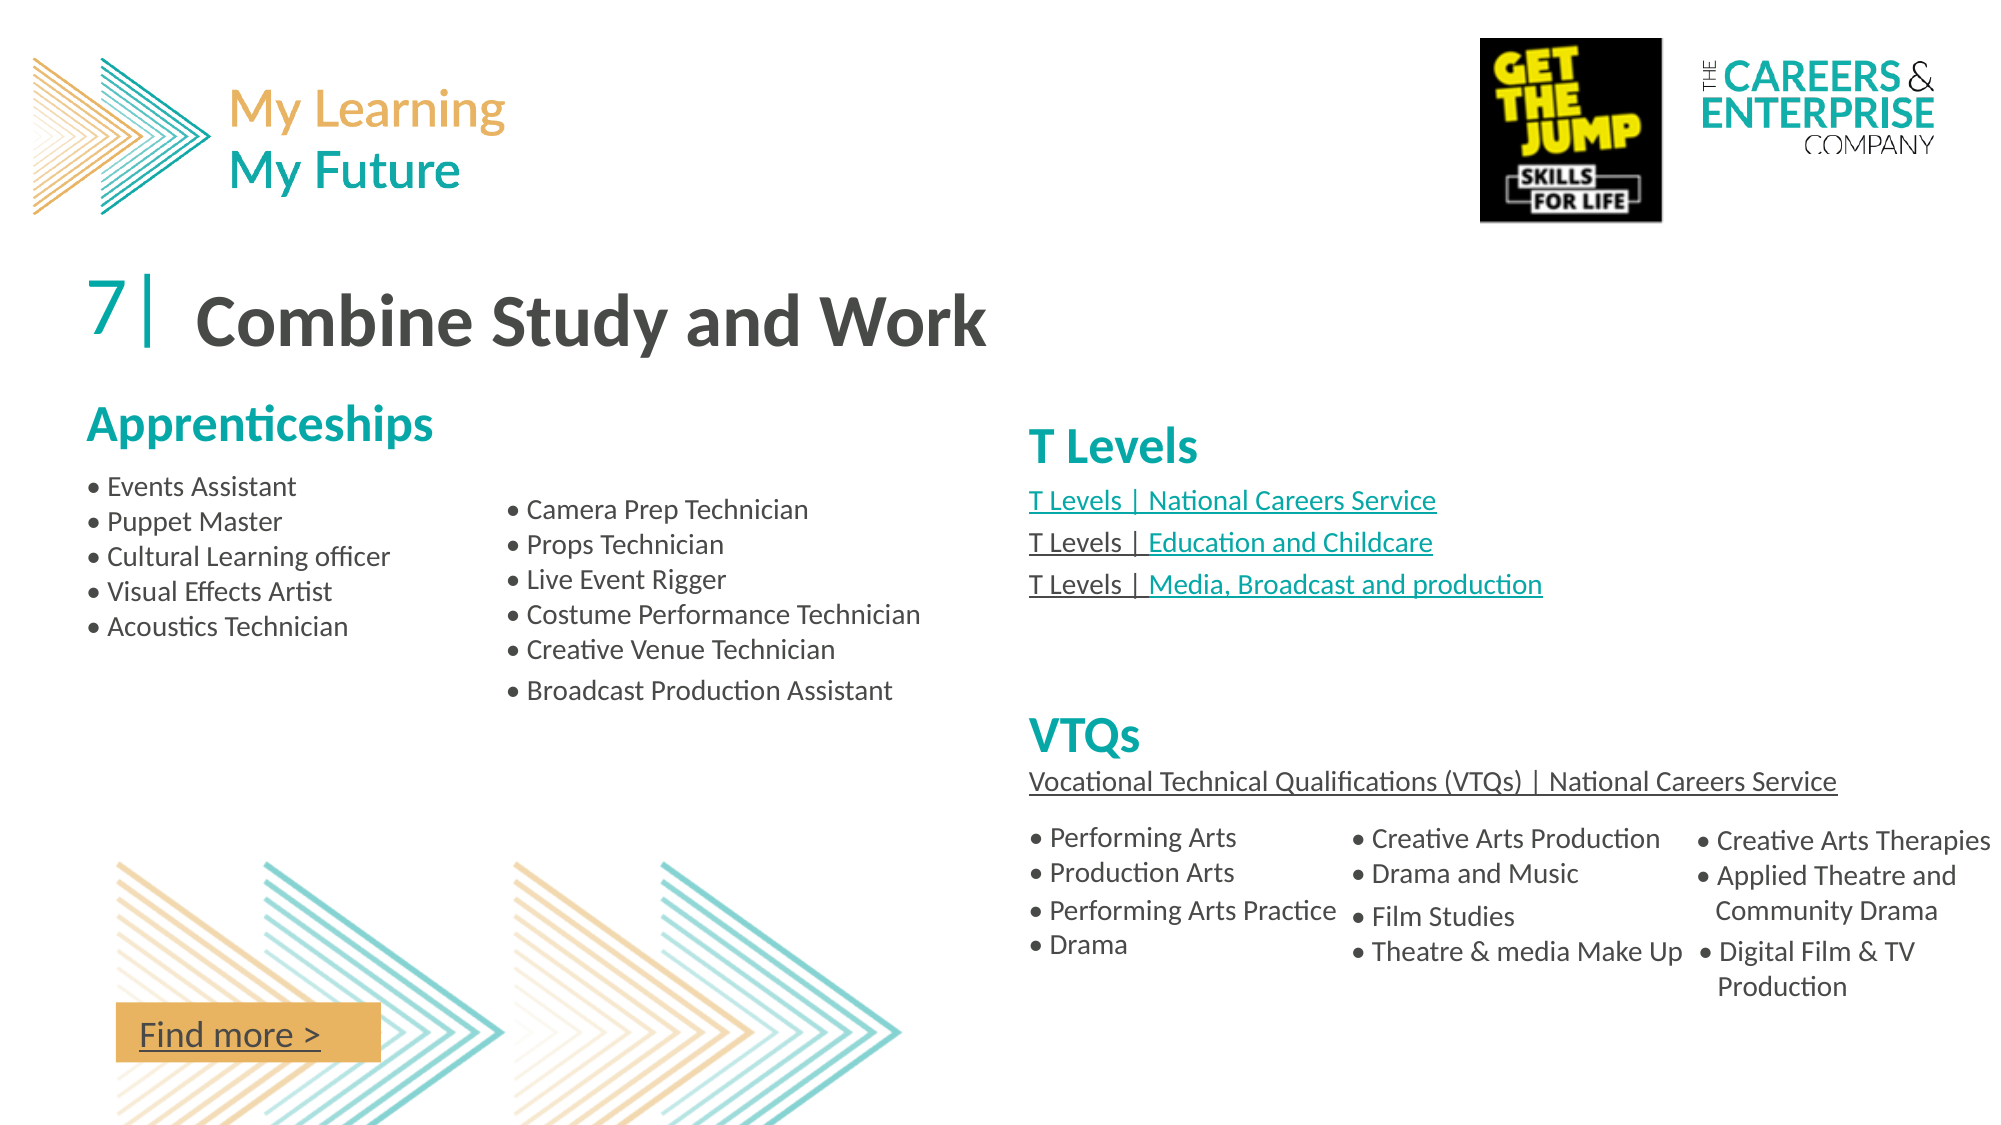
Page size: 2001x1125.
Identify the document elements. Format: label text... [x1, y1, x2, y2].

title Combine Study and Work [563, 263, 1170, 352]
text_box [490, 482, 951, 715]
subtitle Apprenticeships • Events Assistant • Puppet Master • Cultural Learning officer • Visual Effects Artist • Acoustics Technician [71, 381, 983, 764]
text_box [1013, 692, 2000, 1046]
text_box T Levels T Levels | National Careers Service T Levels | Education and Childcare T Levels | Media, Broadcast and production [1013, 391, 1999, 692]
picture [65, 810, 936, 1125]
picture [1480, 38, 1664, 227]
picture [9, 33, 540, 239]
text_box 7| [70, 244, 563, 359]
